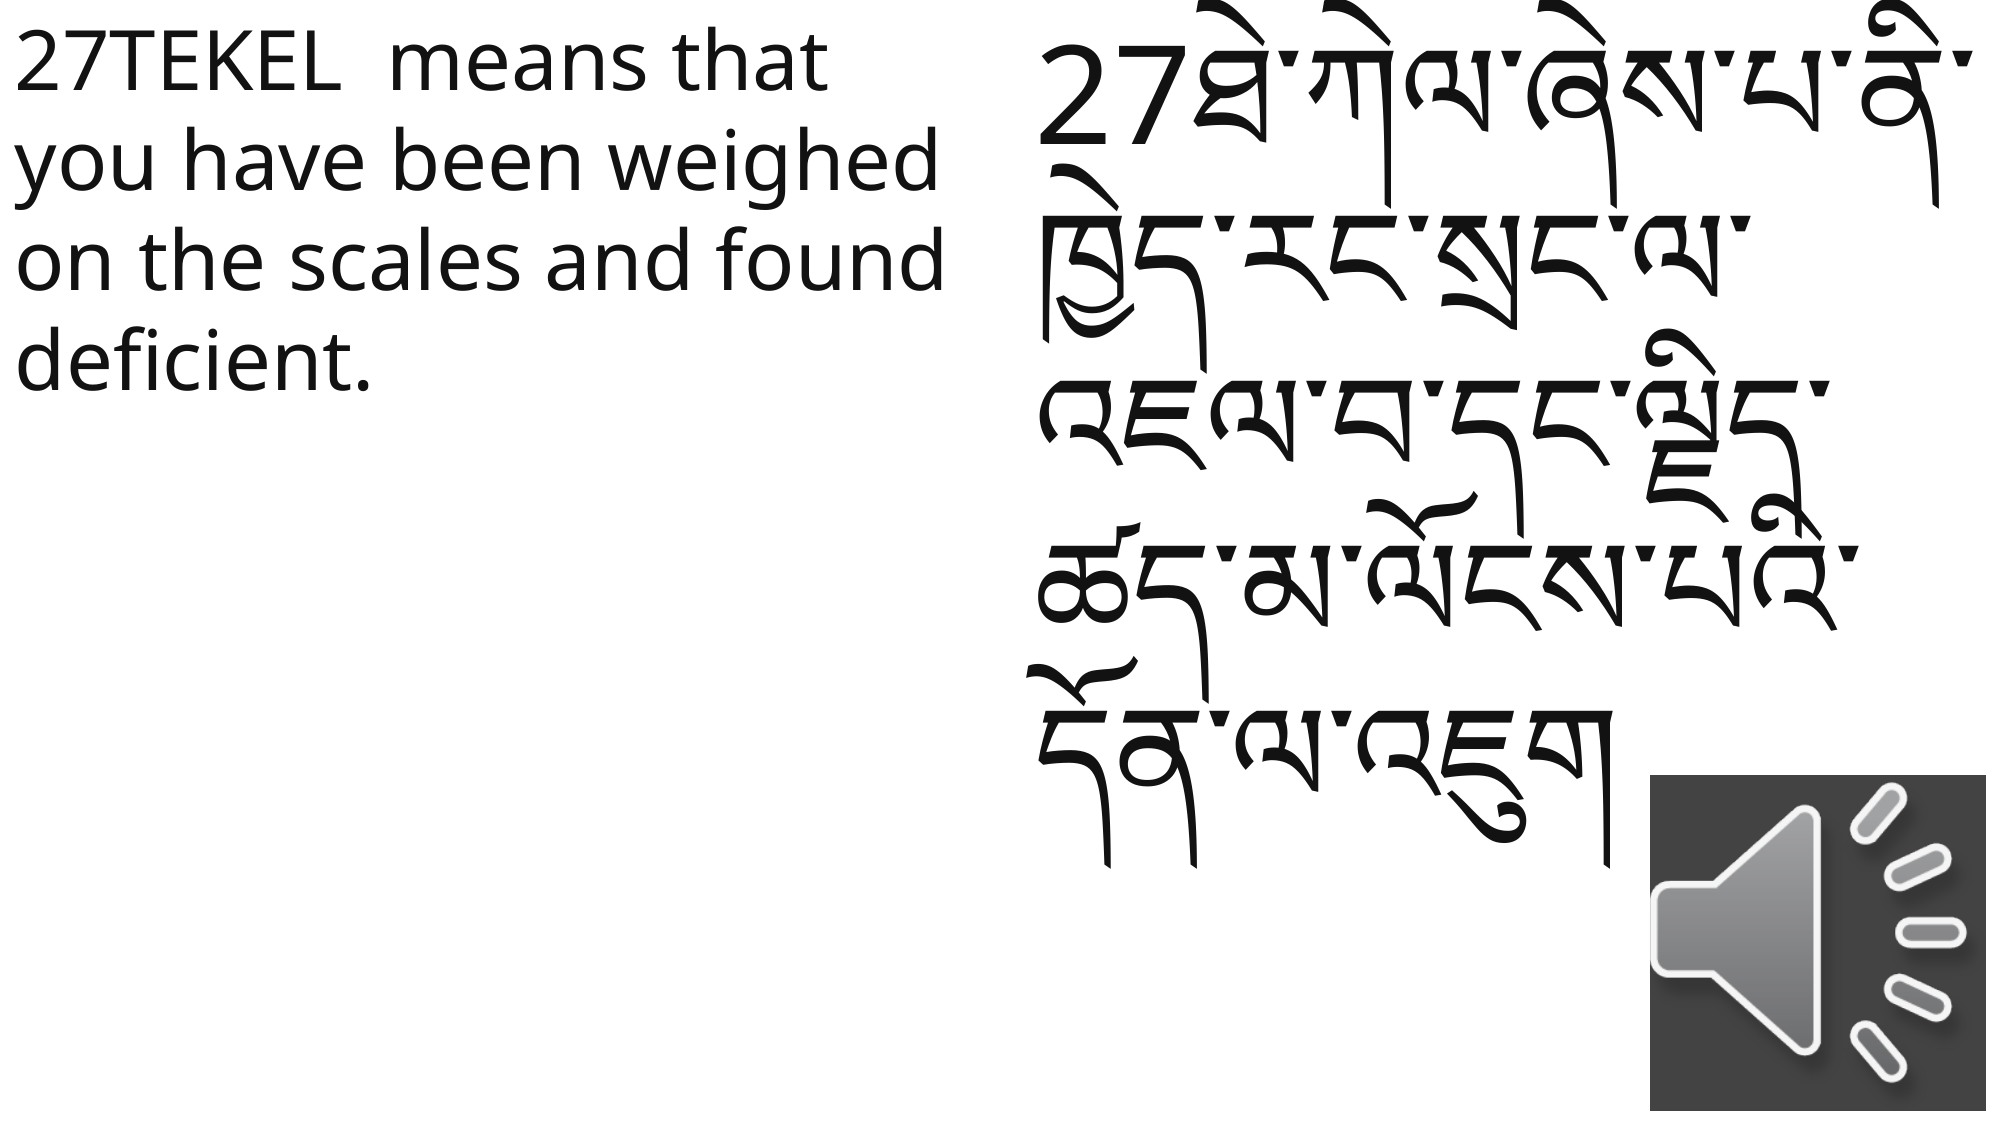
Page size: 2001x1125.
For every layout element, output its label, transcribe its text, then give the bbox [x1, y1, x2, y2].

text_box 27TEKEL means that you have been weighed on the scales and found deficient. [0, 0, 981, 1125]
text_box 27ཐེ་ཀེལ་ཞེས་པ་ནི་ཁྱེད་རང་སྲང་ལ་འཇལ་བ་དང་ལྗིད་ཚད་མ་ལོངས་པའི་དོན་ལ་འཇུག [1019, 0, 2000, 1125]
picture [1648, 773, 1987, 1112]
